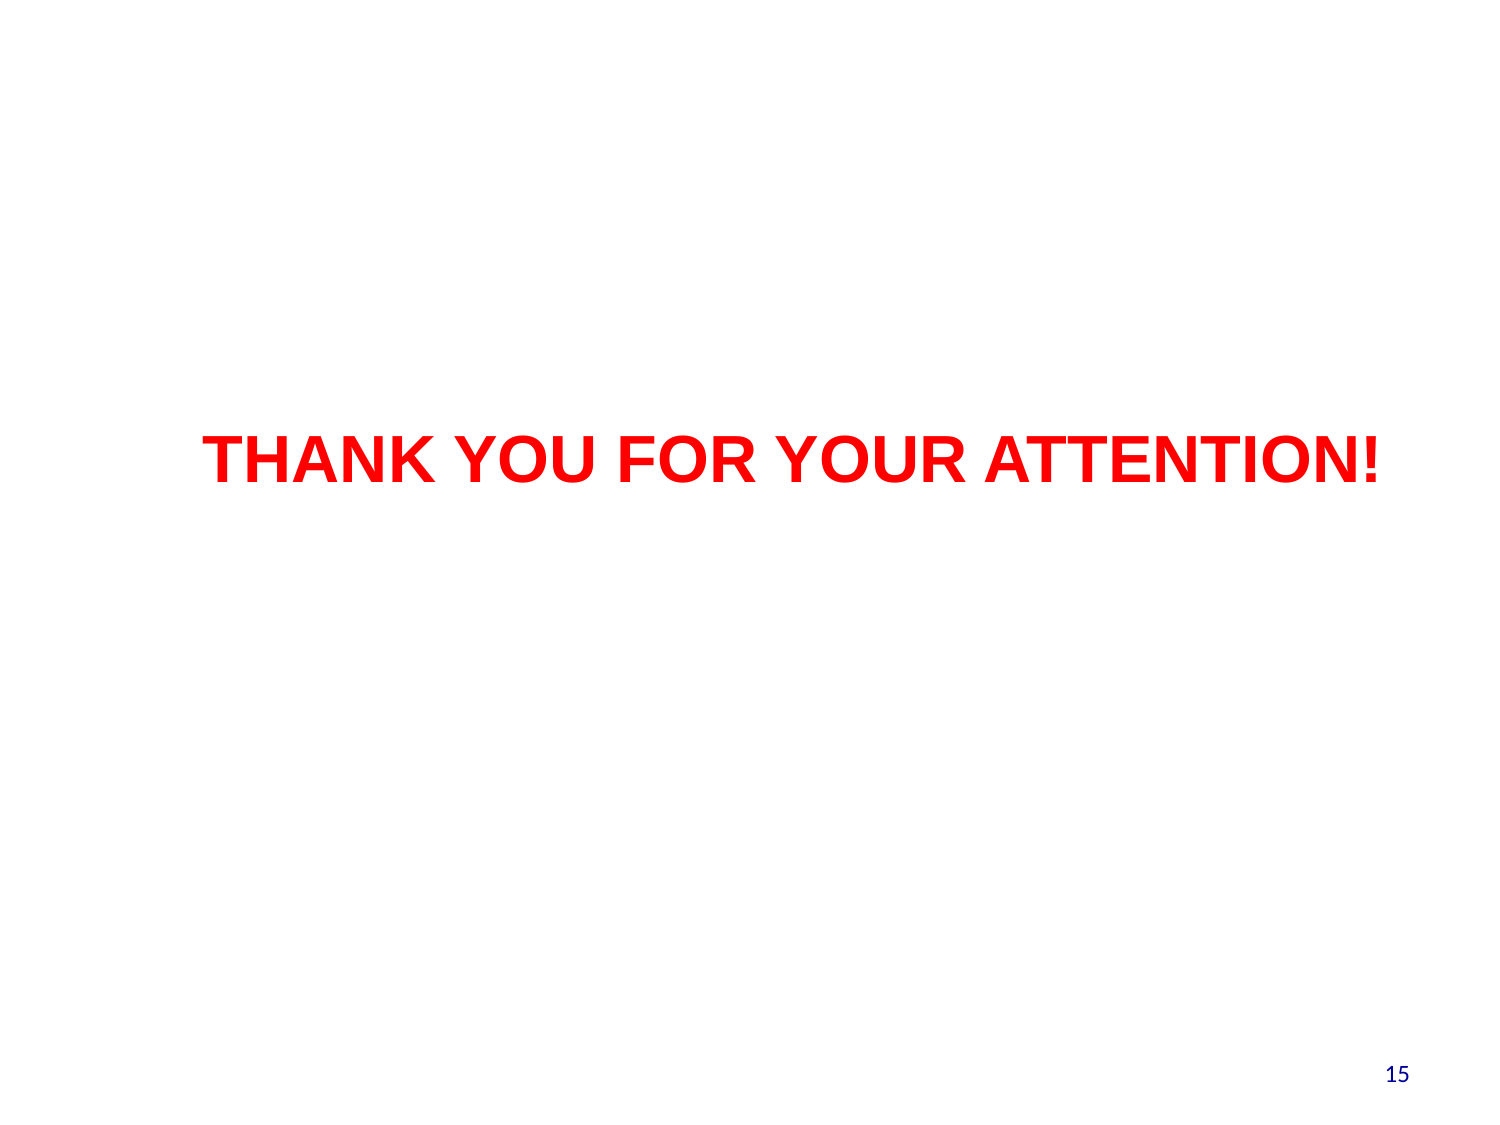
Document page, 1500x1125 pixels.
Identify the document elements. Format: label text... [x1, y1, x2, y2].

text_box THANK YOU FOR YOUR ATTENTION! [187, 408, 1399, 504]
slide_number 15 [1074, 1042, 1425, 1103]
